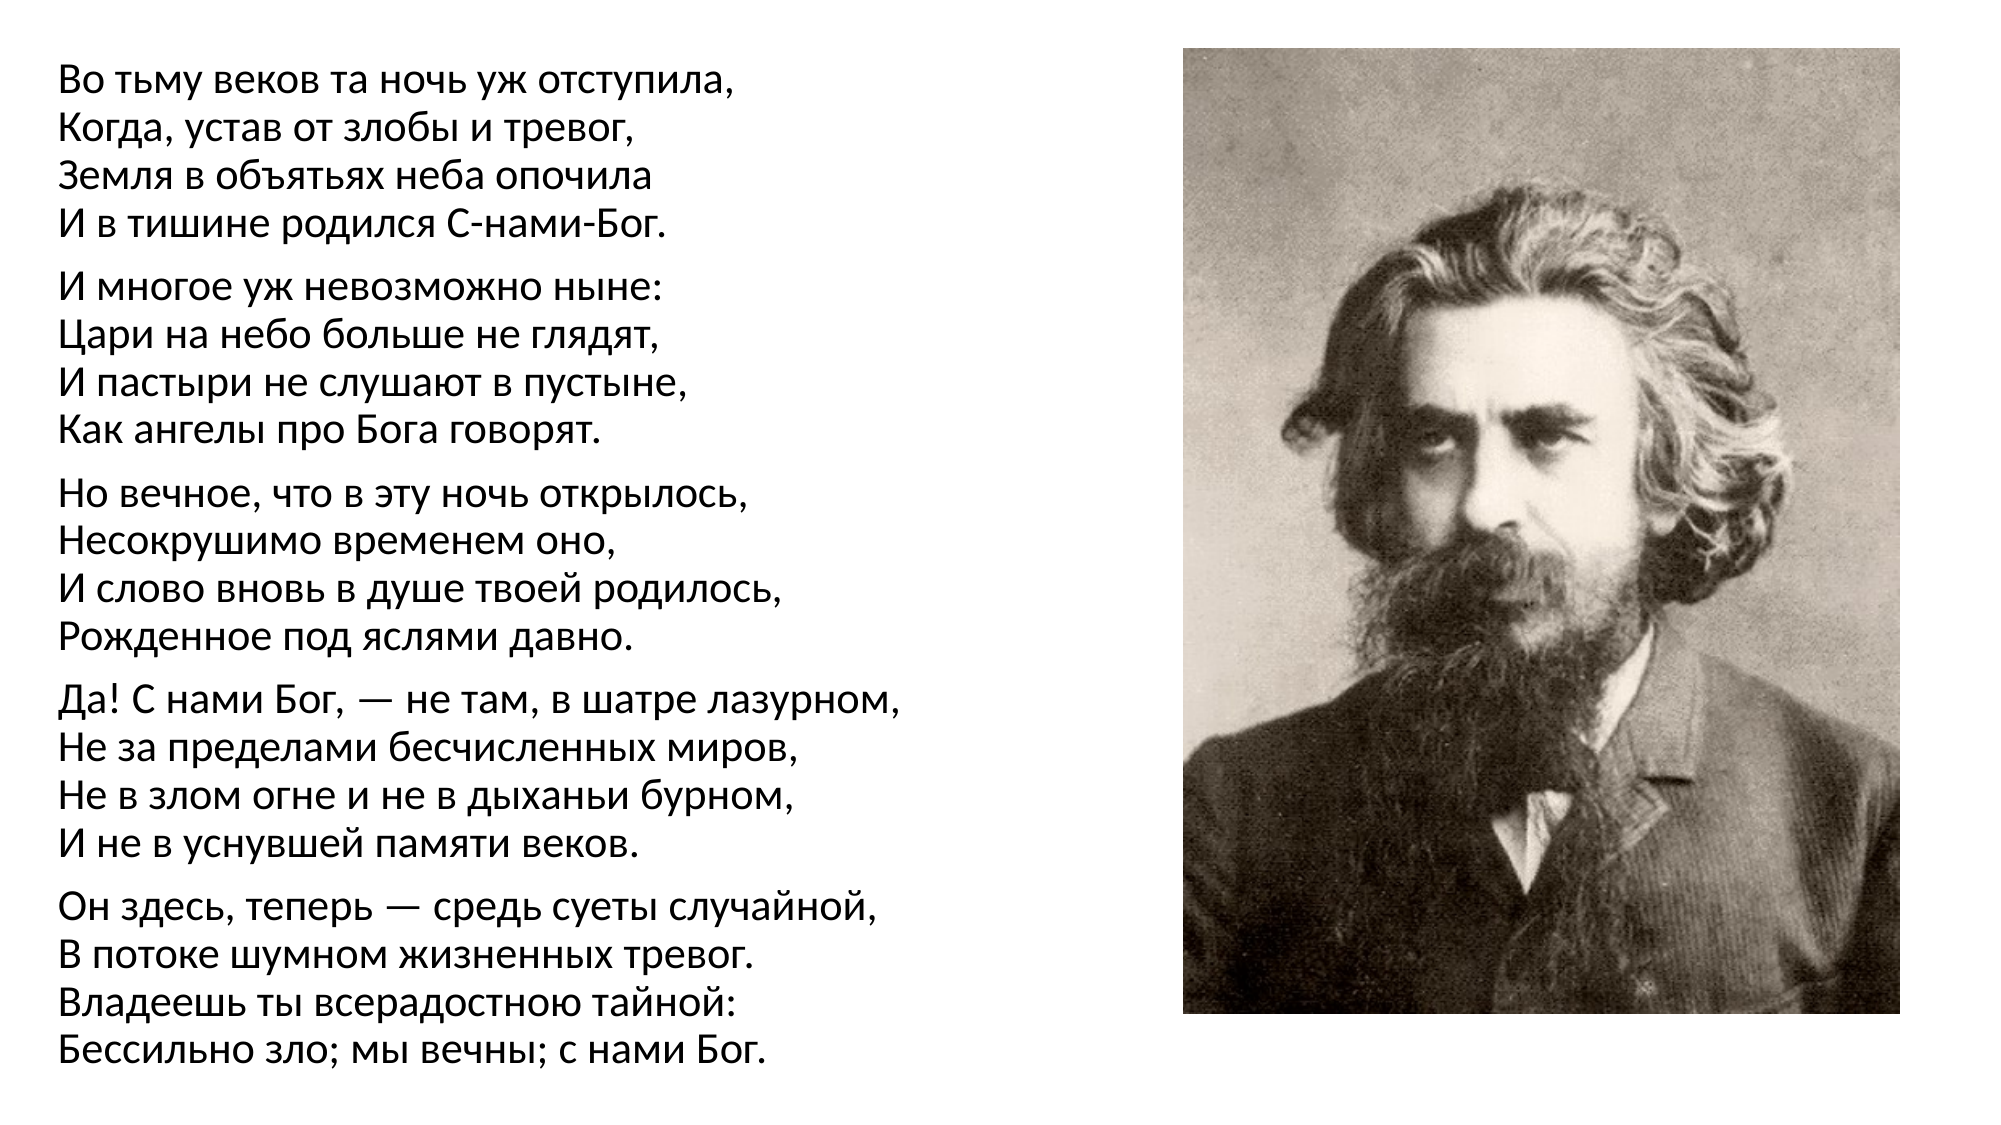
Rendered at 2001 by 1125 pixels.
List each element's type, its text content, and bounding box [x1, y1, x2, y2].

list Во тьму веков та ночь уж отступила, Когда, устав от злобы и тревог, Земля в объятьях неба опочила И в тишине родился С-нами-Бог. И многое уж невозможно ныне: Цари на небо больше не глядят, И пастыри не слушают в пустыне, Как ангелы про Бога говорят. Но вечное, что в эту ночь открылось, Несокрушимо временем оно, И слово вновь в душе твоей родилось, Рожденное под яслями давно. Да! С нами Бог, — не там, в шатре лазурном, Не за пределами бесчисленных миров, Не в злом огне и не в дыханьи бурном, И не в уснувшей памяти веков. Он здесь, теперь — средь суеты случайной, В потоке шумном жизненных тревог. Владеешь ты всерадостною тайной: Бессильно зло; мы вечны; с нами Бог. [42, 48, 1034, 1083]
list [1183, 48, 1900, 1014]
